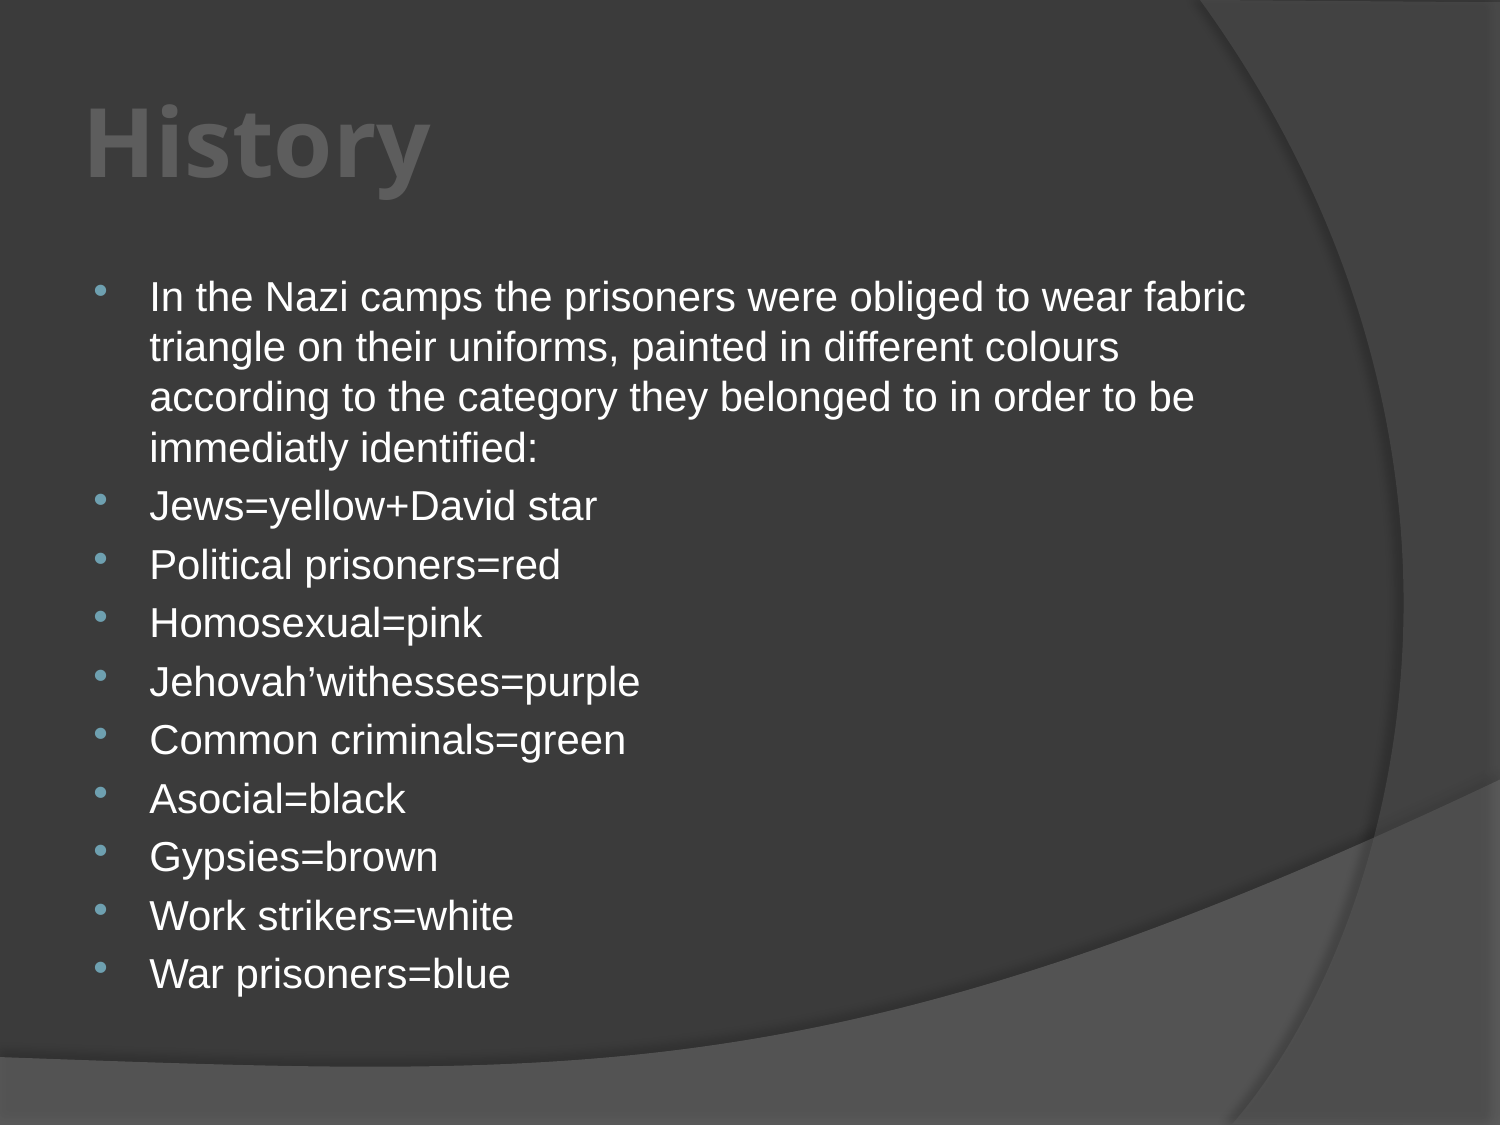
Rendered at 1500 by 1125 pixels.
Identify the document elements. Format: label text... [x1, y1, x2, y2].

list In the Nazi camps the prisoners were obliged to wear fabric triangle on their uniforms, painted in different colours according to the category they belonged to in order to be immediatly identified: Jews=yellow+David star Political prisoners=red Homosexual=pink Jehovah’withesses=purple Common criminals=green Asocial=black Gypsies=brown Work strikers=white War prisoners=blue [75, 262, 1300, 1005]
title History [75, 45, 1300, 233]
